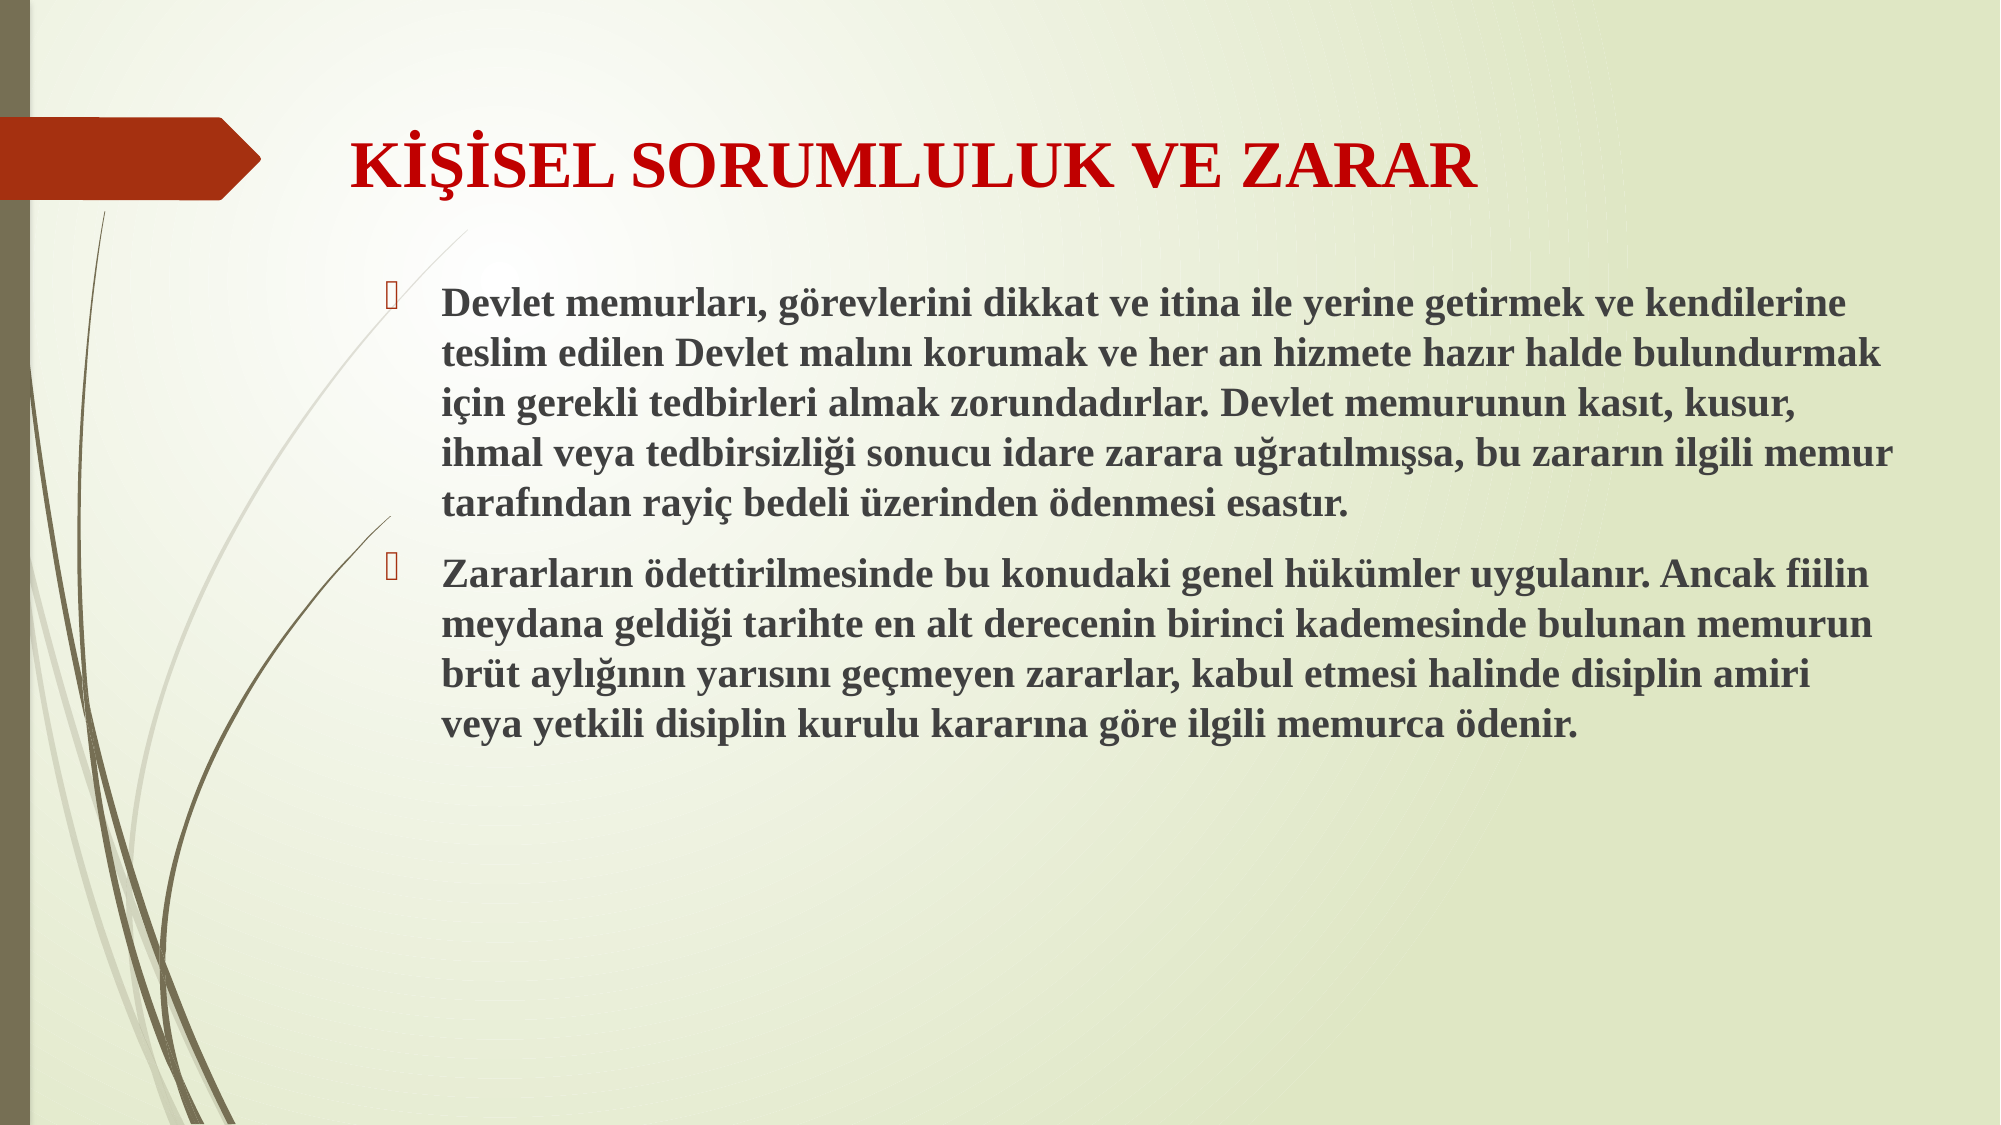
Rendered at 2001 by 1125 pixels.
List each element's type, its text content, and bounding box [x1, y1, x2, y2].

title KİŞİSEL SORUMLULUK VE ZARAR [335, 113, 2000, 324]
list Devlet memurları, görevlerini dikkat ve itina ile yerine getirmek ve kendilerine teslim edilen Devlet malını korumak ve her an hizmete hazır halde bulundurmak için gerekli tedbirleri almak zorundadırlar. Devlet memurunun kasıt, kusur, ihmal veya tedbirsizliği sonucu idare zarara uğratılmışsa, bu zararın ilgili memur tarafından rayiç bedeli üzerinden ödenmesi esastır. Zararların ödettirilmesinde bu konudaki genel hükümler uygulanır. Ancak fiilin meydana geldiği tarihte en alt derecenin birinci kademesinde bulunan memurun brüt aylığının yarısını geçmeyen zararlar, kabul etmesi halinde disiplin amiri veya yetkili disiplin kurulu kararına göre ilgili memurca ödenir. [369, 267, 1914, 1024]
